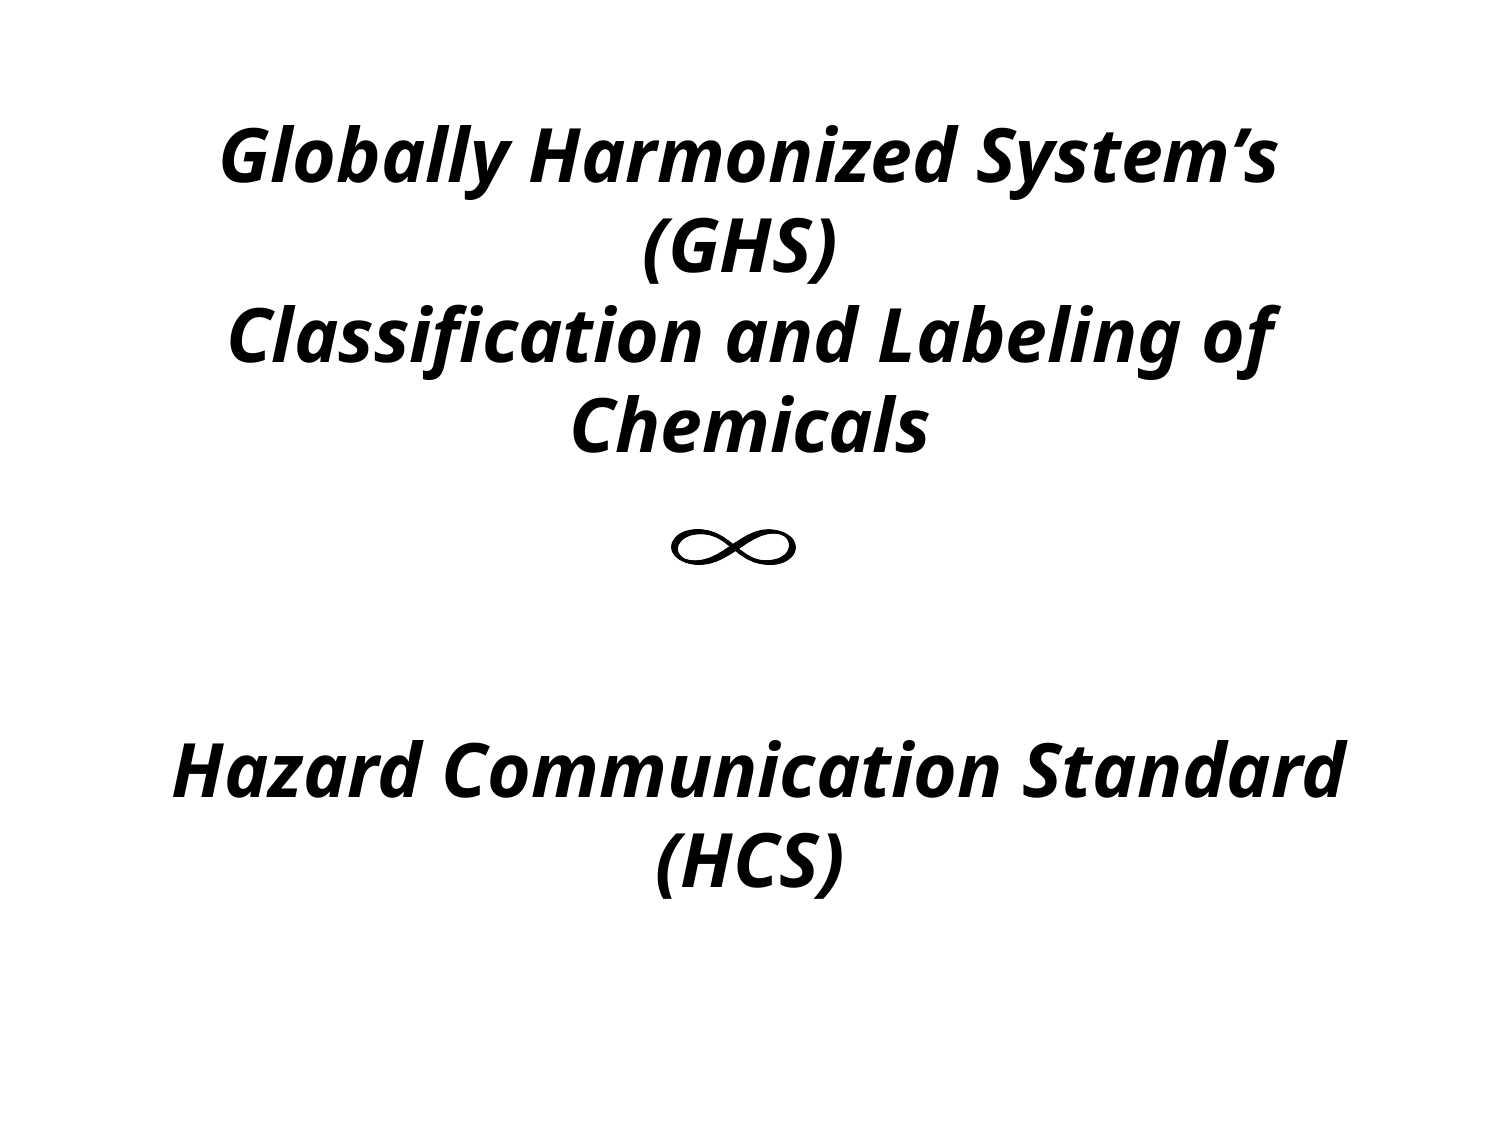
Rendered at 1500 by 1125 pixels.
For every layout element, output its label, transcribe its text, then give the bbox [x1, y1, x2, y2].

picture [665, 524, 804, 572]
title Globally Harmonized System’s (GHS) Classification and Labeling of Chemicals Hazard Communication Standard (HCS) [125, 412, 1375, 838]
